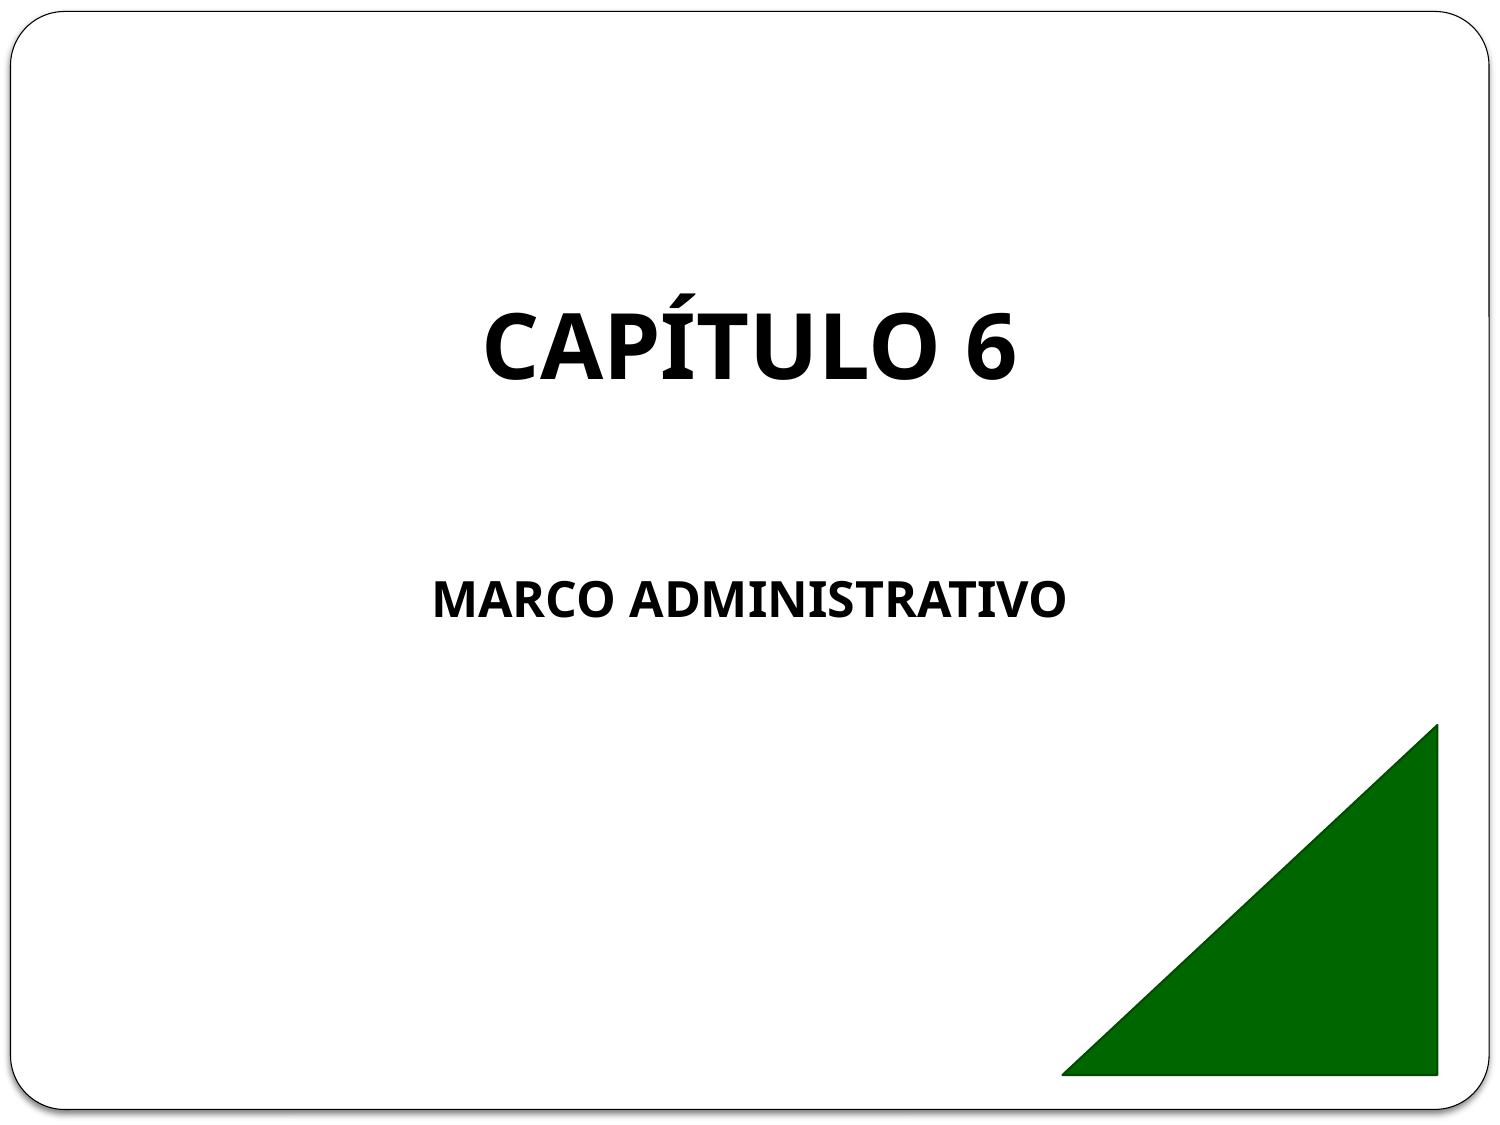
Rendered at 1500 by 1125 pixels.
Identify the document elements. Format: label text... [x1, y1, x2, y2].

title CAPÍTULO 6 [112, 224, 1388, 413]
list MARCO ADMINISTRATIVO [337, 500, 1163, 750]
text_box [1061, 724, 1439, 1077]
